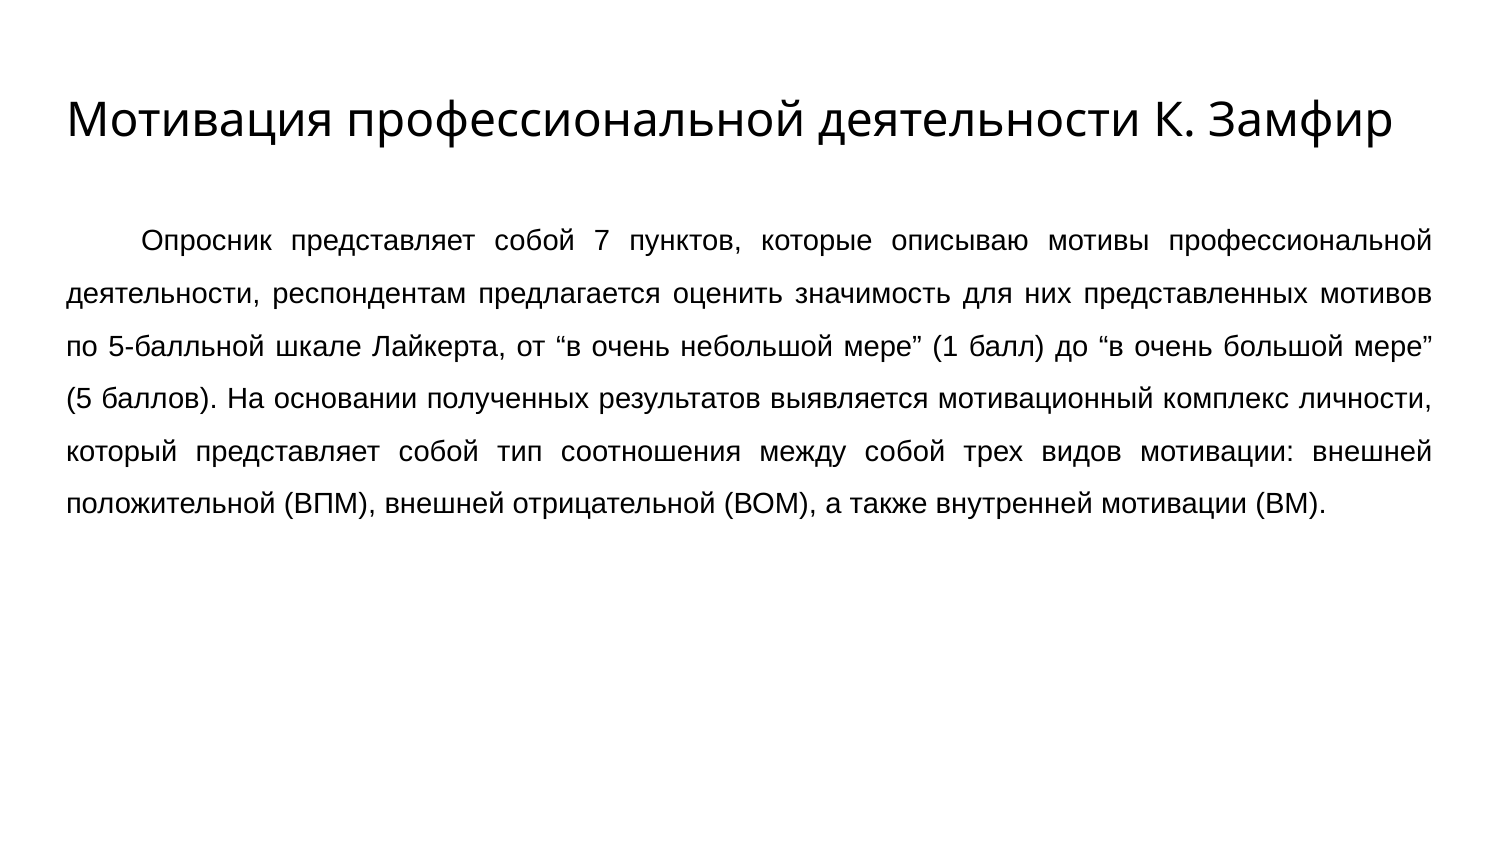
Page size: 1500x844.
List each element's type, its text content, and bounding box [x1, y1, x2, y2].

title Мотивация профессиональной деятельности К. Замфир [51, 72, 1449, 167]
list Опросник представляет собой 7 пунктов, которые описываю мотивы профессиональной деятельности, респондентам предлагается оценить значимость для них представленных мотивов по 5-балльной шкале Лайкерта, от “в очень небольшой мере” (1 балл) до “в очень большой мере” (5 баллов). На основании полученных результатов выявляется мотивационный комплекс личности, который представляет собой тип соотношения между собой трех видов мотивации: внешней положительной (ВПМ), внешней отрицательной (ВОМ), а также внутренней мотивации (ВМ). [51, 189, 1449, 750]
